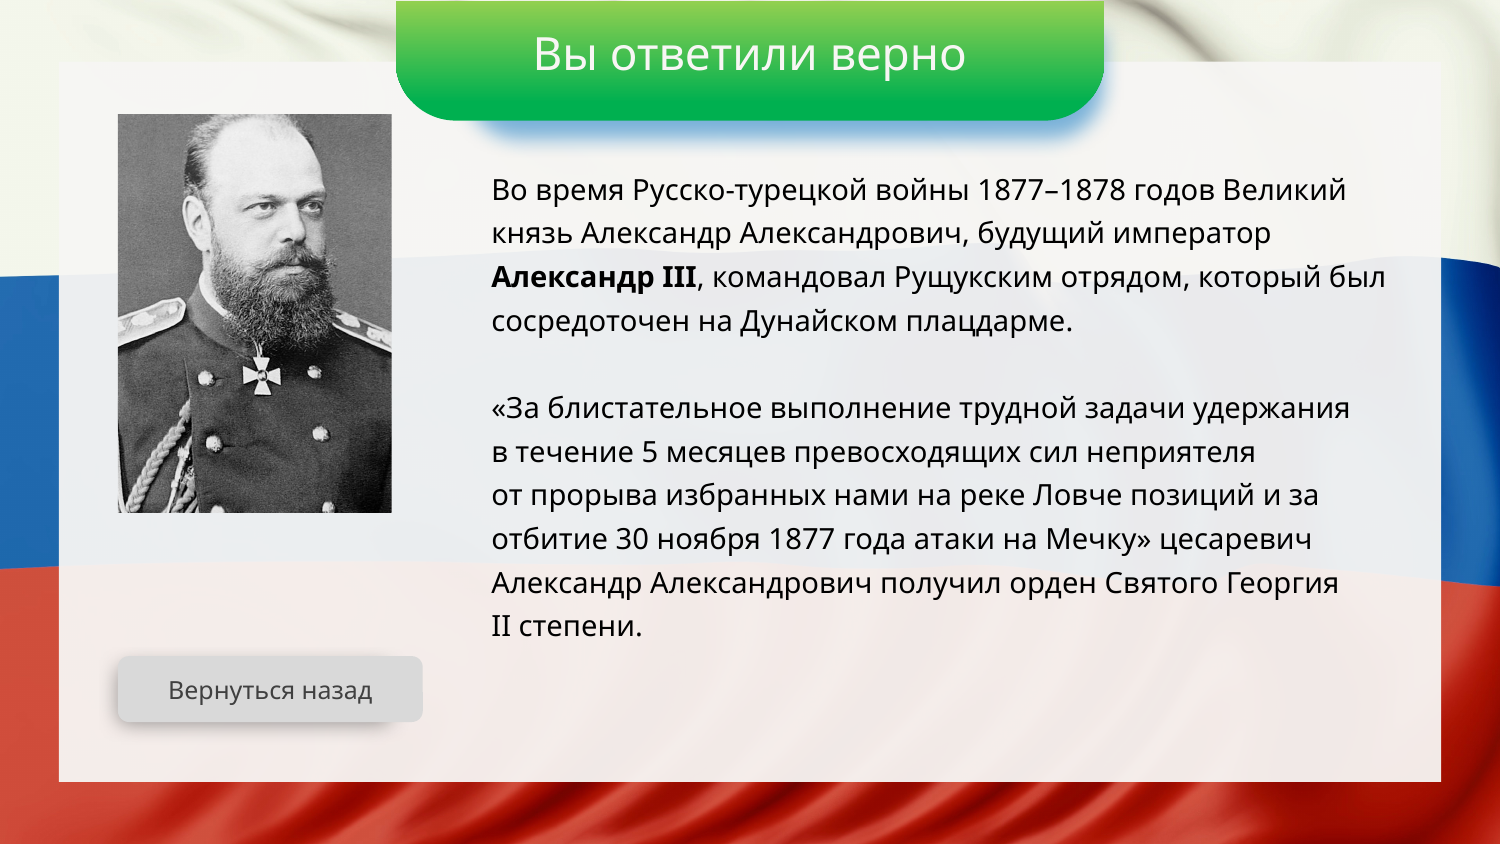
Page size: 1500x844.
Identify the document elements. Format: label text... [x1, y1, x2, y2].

text_box [394, 0, 1106, 122]
text_box [58, 61, 1442, 783]
text_box Во время Русско-турецкой войны 1877–1878 годов Великий князь Александр Александрович, будущий император Александр III, командовал Рущукским отрядом, который был сосредоточен на Дунайском плацдарме. «За блистательное выполнение трудной задачи удержания в течение 5 месяцев превосходящих сил неприятеля от прорыва избранных нами на реке Ловче позиций и за отбитие 30 ноября 1877 года атаки на Мечку» цесаревич Александр Александрович получил орден Святого Георгия II степени. [491, 162, 1390, 643]
picture [0, 0, 1500, 844]
text_box Вы ответили верно [517, 17, 983, 88]
text_box Вернуться назад [116, 655, 424, 724]
picture [117, 114, 392, 513]
